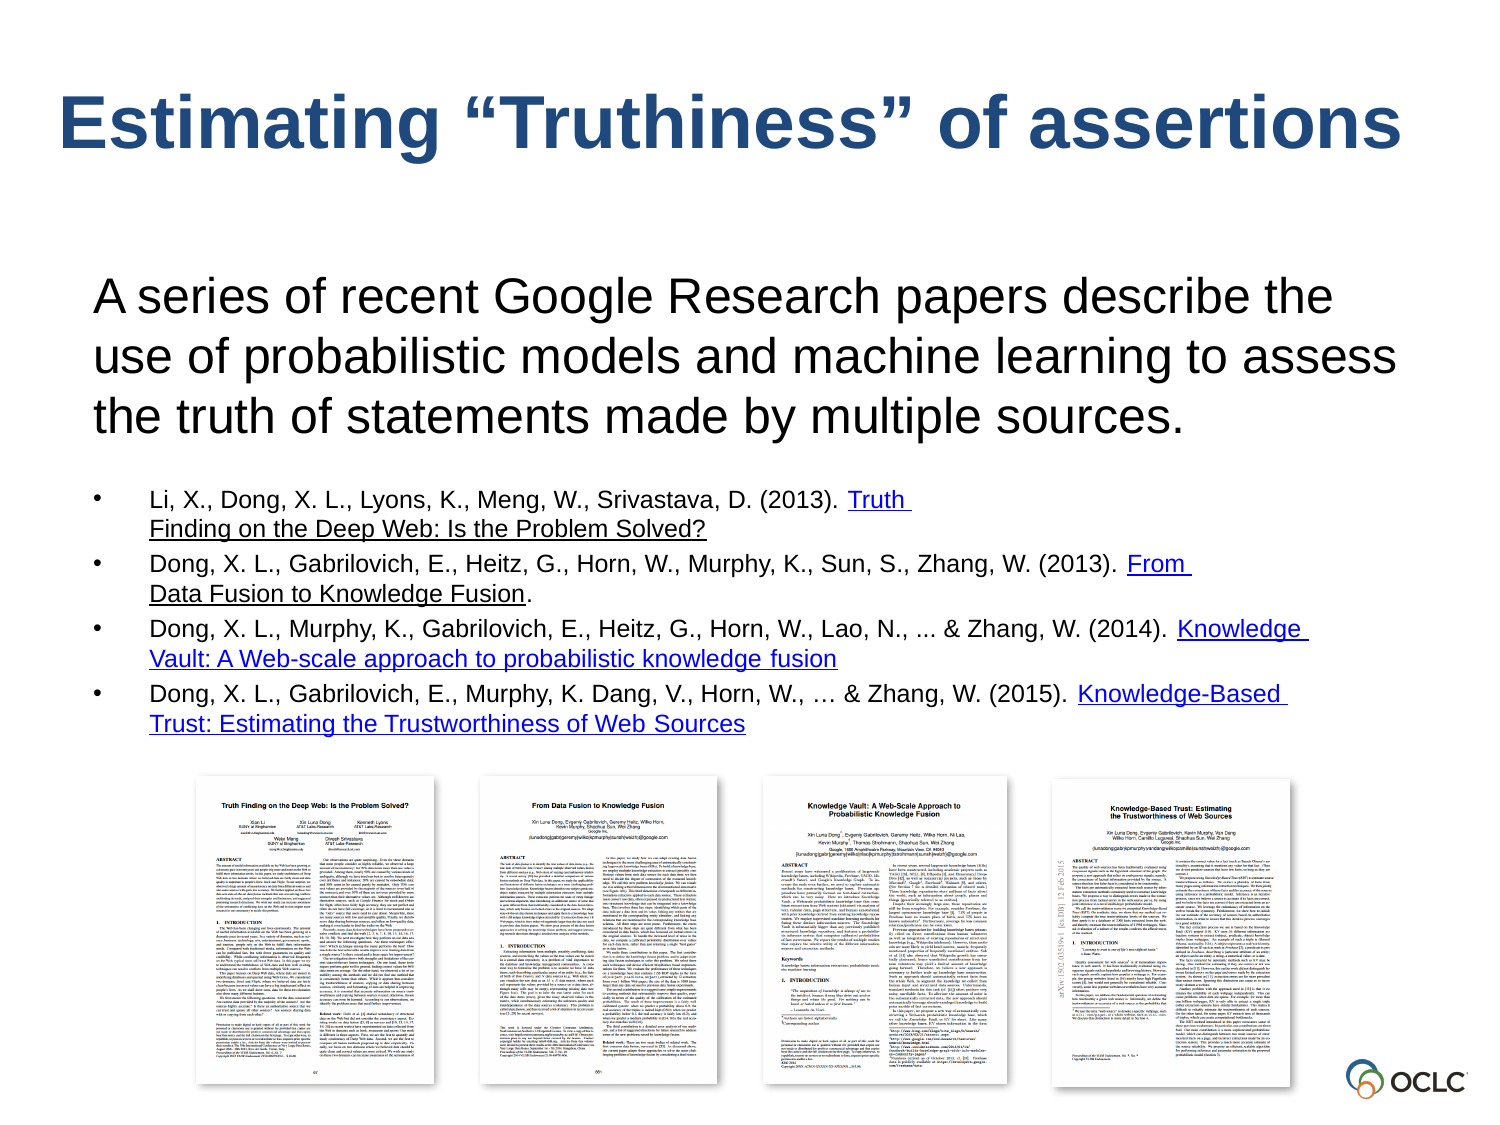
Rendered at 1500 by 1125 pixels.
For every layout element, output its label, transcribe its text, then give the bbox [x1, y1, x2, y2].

list A series of recent Google Research papers describe the use of probabilistic models and machine learning to assess the truth of statements made by multiple sources. Li, X., Dong, X. L., Lyons, K., Meng, W., Srivastava, D. (2013). Truth Finding on the Deep Web: Is the Problem Solved? Dong, X. L., Gabrilovich, E., Heitz, G., Horn, W., Murphy, K., Sun, S., Zhang, W. (2013). From Data Fusion to Knowledge Fusion. Dong, X. L., Murphy, K., Gabrilovich, E., Heitz, G., Horn, W., Lao, N., ... & Zhang, W. (2014). Knowledge Vault: A Web-scale approach to probabilistic knowledge fusion Dong, X. L., Gabrilovich, E., Murphy, K. Dang, V., Horn, W., … & Zhang, W. (2015). Knowledge-Based Trust: Estimating the Trustworthiness of Web Sources [78, 255, 1421, 990]
text_box Estimating “Truthiness” of assertions [44, 65, 1483, 216]
picture [196, 776, 434, 1084]
picture [479, 776, 718, 1084]
picture [763, 776, 1007, 1084]
picture [1052, 778, 1290, 1087]
